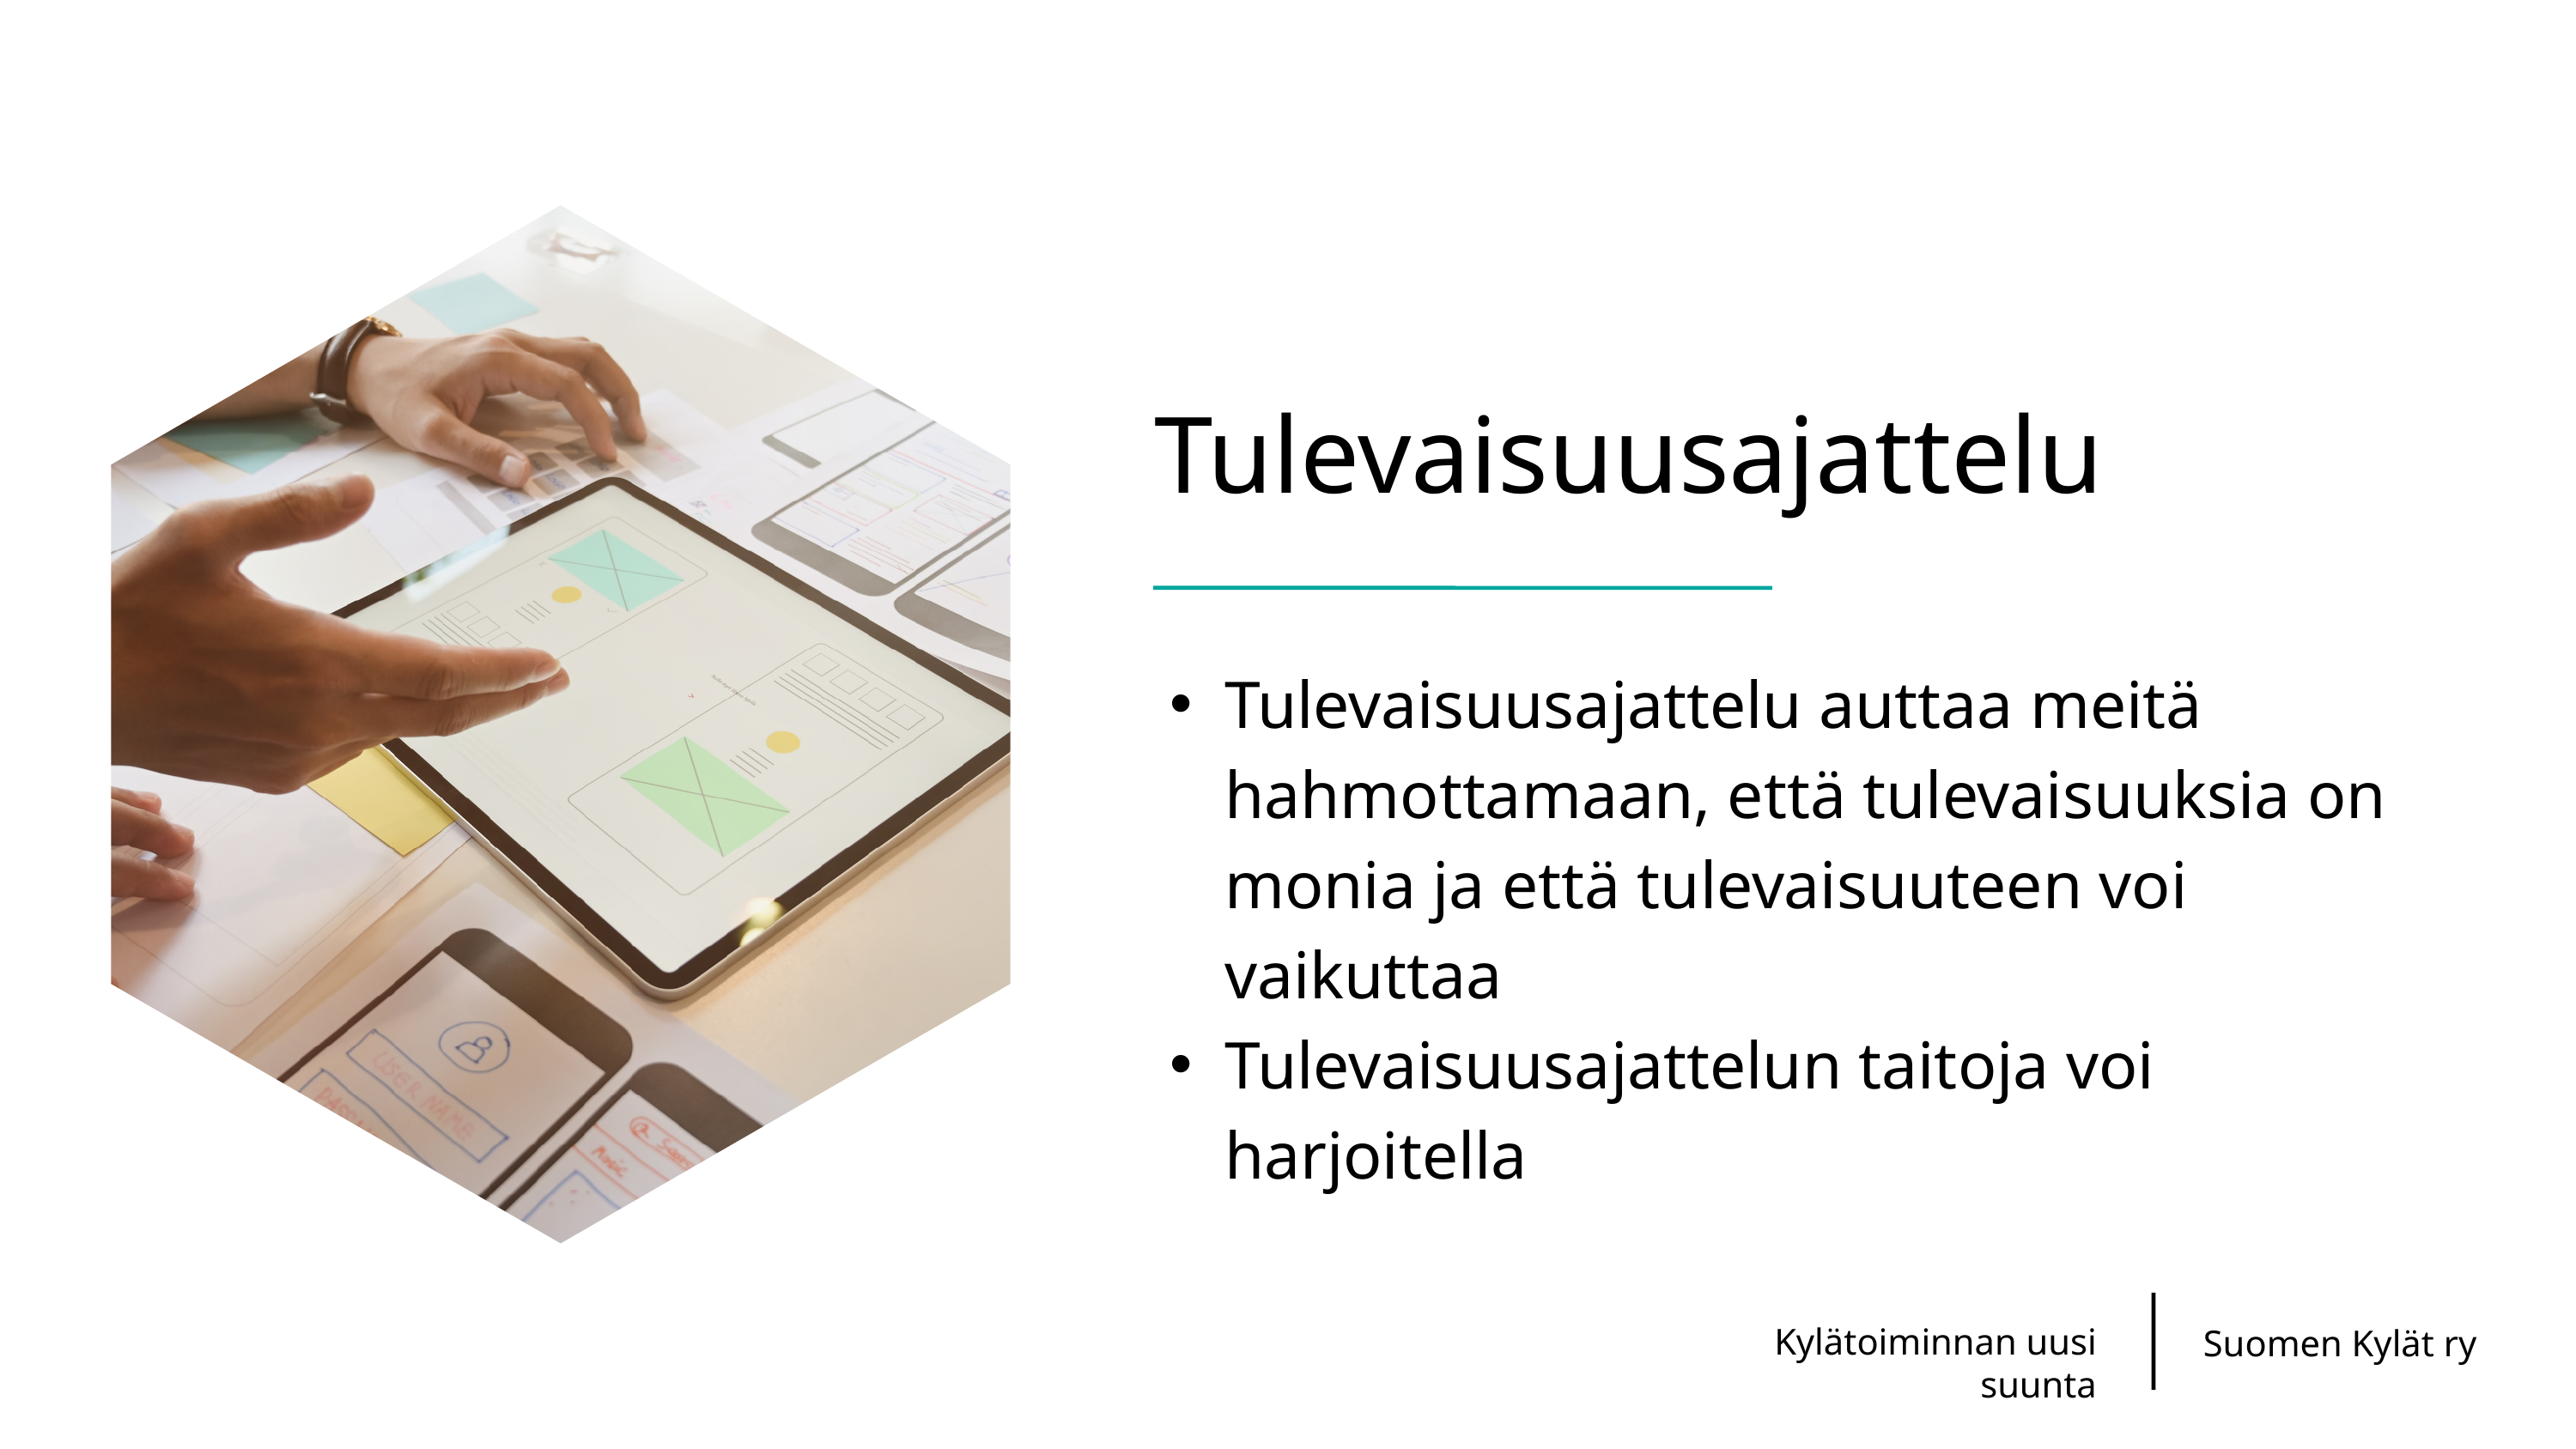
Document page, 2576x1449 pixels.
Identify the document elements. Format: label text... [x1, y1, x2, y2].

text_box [111, 204, 1011, 1244]
text_box Kylätoiminnan uusi suunta [1662, 1319, 2097, 1405]
text_box Suomen Kylät ry [2190, 1320, 2490, 1364]
text_box Tulevaisuusajattelu [1154, 408, 2432, 514]
text_box Tulevaisuusajattelu auttaa meitä hahmottamaan, että tulevaisuuksia on monia ja että tulevaisuuteen voi vaikuttaa Tulevaisuusajattelun taitoja voi harjoitella [1115, 651, 2473, 1192]
